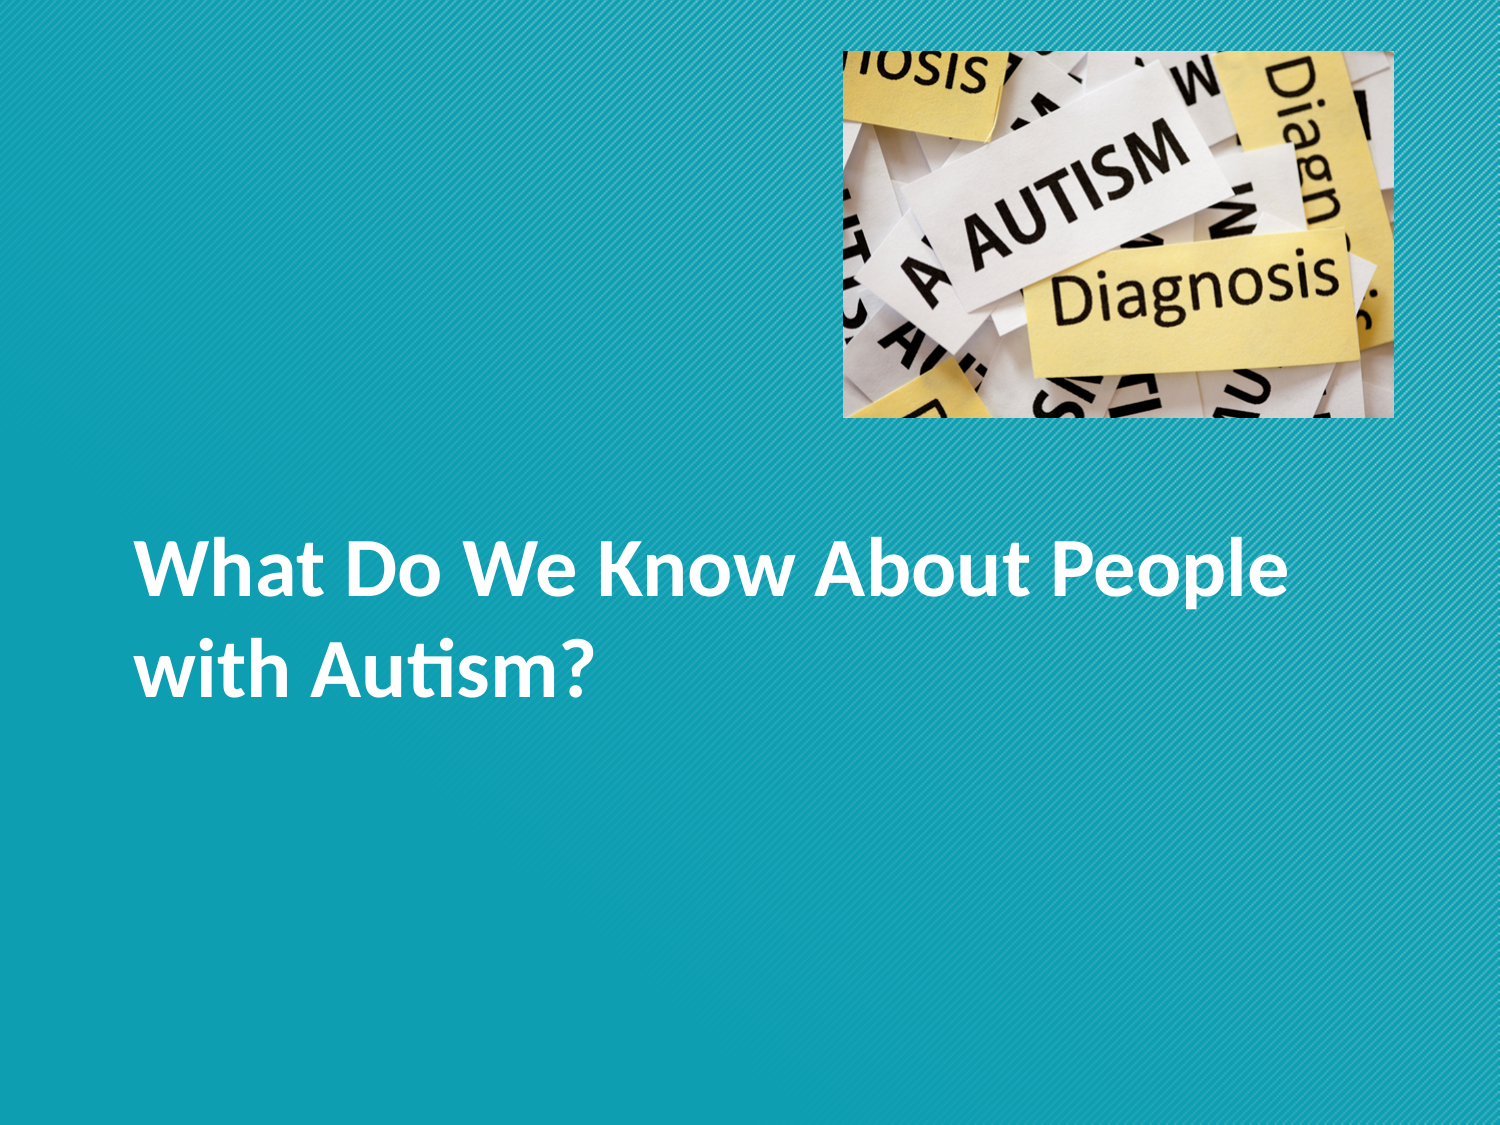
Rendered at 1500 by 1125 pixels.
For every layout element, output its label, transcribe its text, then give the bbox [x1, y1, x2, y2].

title What Do We Know About People with Autism? [118, 504, 1394, 1006]
picture [0, 0, 1500, 1125]
